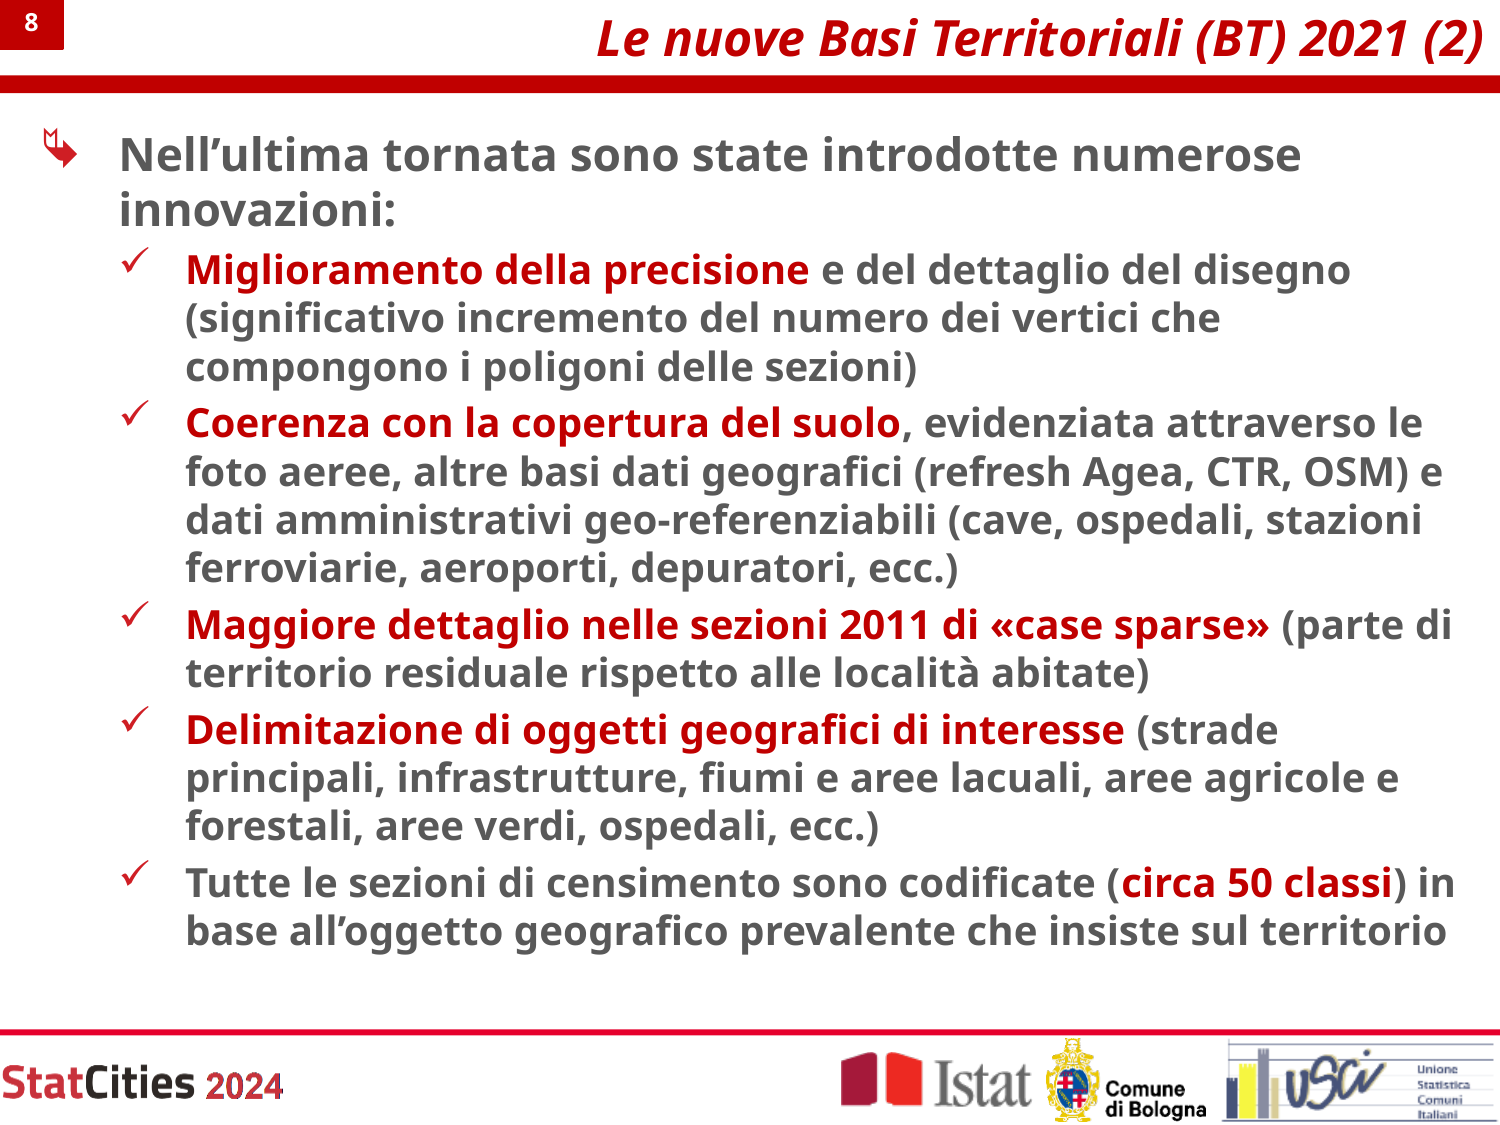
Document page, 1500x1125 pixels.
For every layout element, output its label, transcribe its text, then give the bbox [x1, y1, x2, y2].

text_box 8 [0, 0, 64, 49]
picture [1046, 1038, 1206, 1122]
title Le nuove Basi Territoriali (BT) 2021 (2) [63, 11, 1500, 62]
text_box Nell’ultima tornata sono state introdotte numerose innovazioni: Miglioramento della precisione e del dettaglio del disegno (significativo incremento del numero dei vertici che compongono i poligoni delle sezioni) Coerenza con la copertura del suolo, evidenziata attraverso le foto aeree, altre basi dati geografici (refresh Agea, CTR, OSM) e dati amministrativi geo-referenziabili (cave, ospedali, stazioni ferroviarie, aeroporti, depuratori, ecc.) Maggiore dettaglio nelle sezioni 2011 di «case sparse» (parte di territorio residuale rispetto alle località abitate) Delimitazione di oggetti geografici di interesse (strade principali, infrastrutture, fiumi e aree lacuali, aree agricole e forestali, aree verdi, ospedali, ecc.) Tutte le sezioni di censimento sono codificate (circa 50 classi) in base all’oggetto geografico prevalente che insiste sul territorio [25, 118, 1488, 1007]
picture [1219, 1036, 1500, 1125]
picture [0, 1060, 285, 1101]
picture [841, 1052, 1033, 1108]
